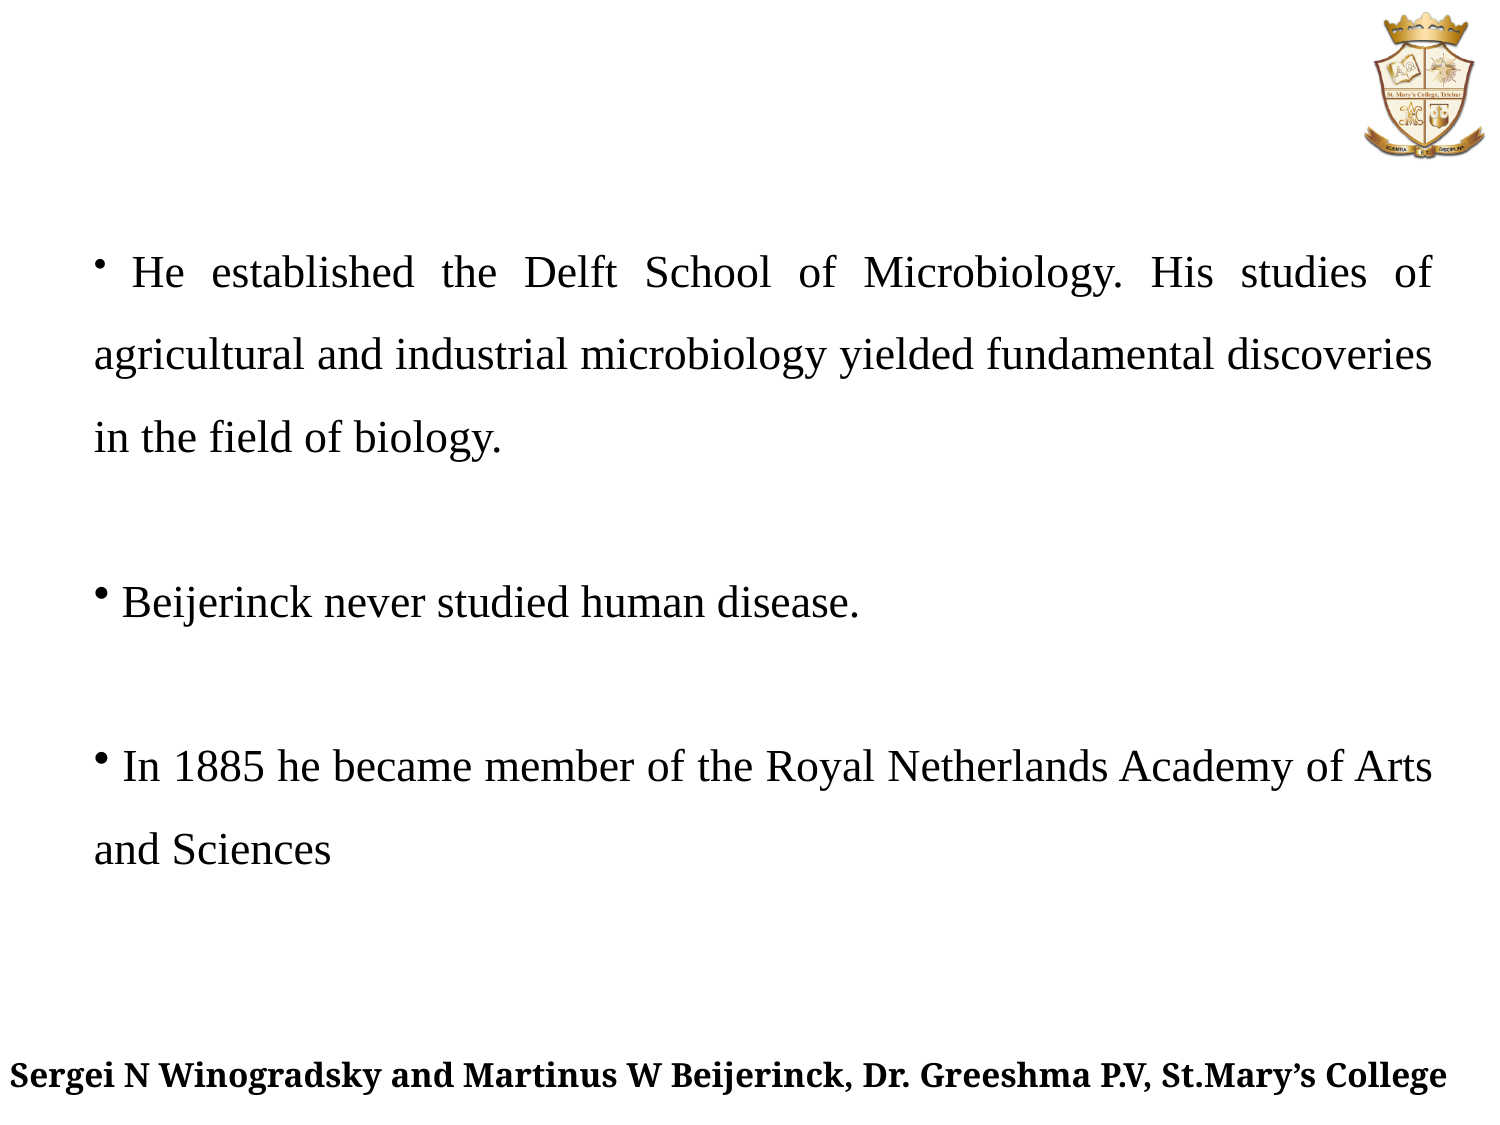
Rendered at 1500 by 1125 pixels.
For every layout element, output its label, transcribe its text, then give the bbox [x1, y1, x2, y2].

text_box Sergei N Winogradsky and Martinus W Beijerinck, Dr. Greeshma P.V, St.Mary’s College [0, 1046, 1465, 1102]
text_box He established the Delft School of Microbiology. His studies of agricultural and industrial microbiology yielded fundamental discoveries in the field of biology. Beijerinck never studied human disease. In 1885 he became member of the Royal Netherlands Academy of Arts and Sciences [79, 206, 1449, 881]
picture [1342, 0, 1500, 183]
